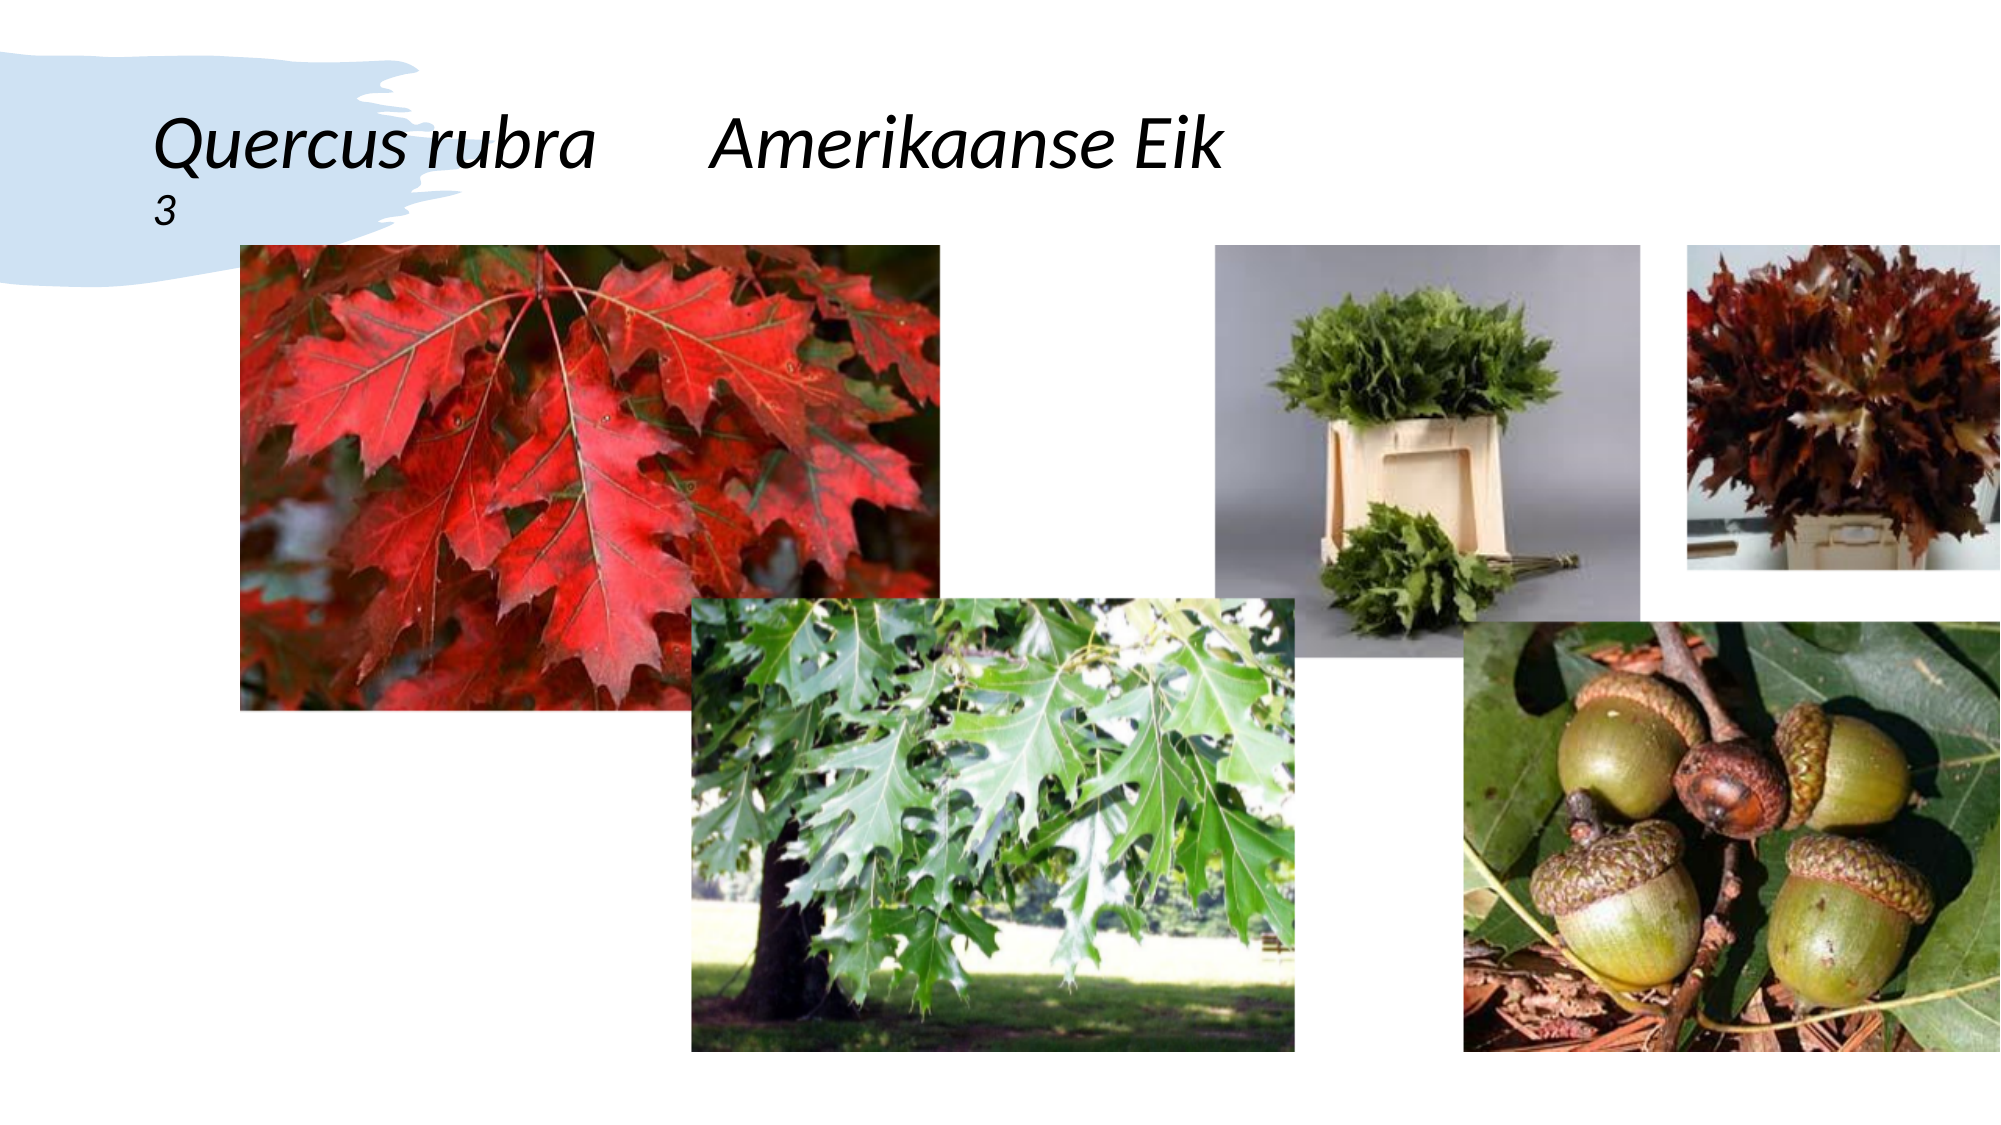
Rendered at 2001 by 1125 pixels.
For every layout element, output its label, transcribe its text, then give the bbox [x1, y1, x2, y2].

picture [240, 245, 2000, 1052]
title Quercus rubra Amerikaanse Eik 3 [137, 59, 1863, 278]
